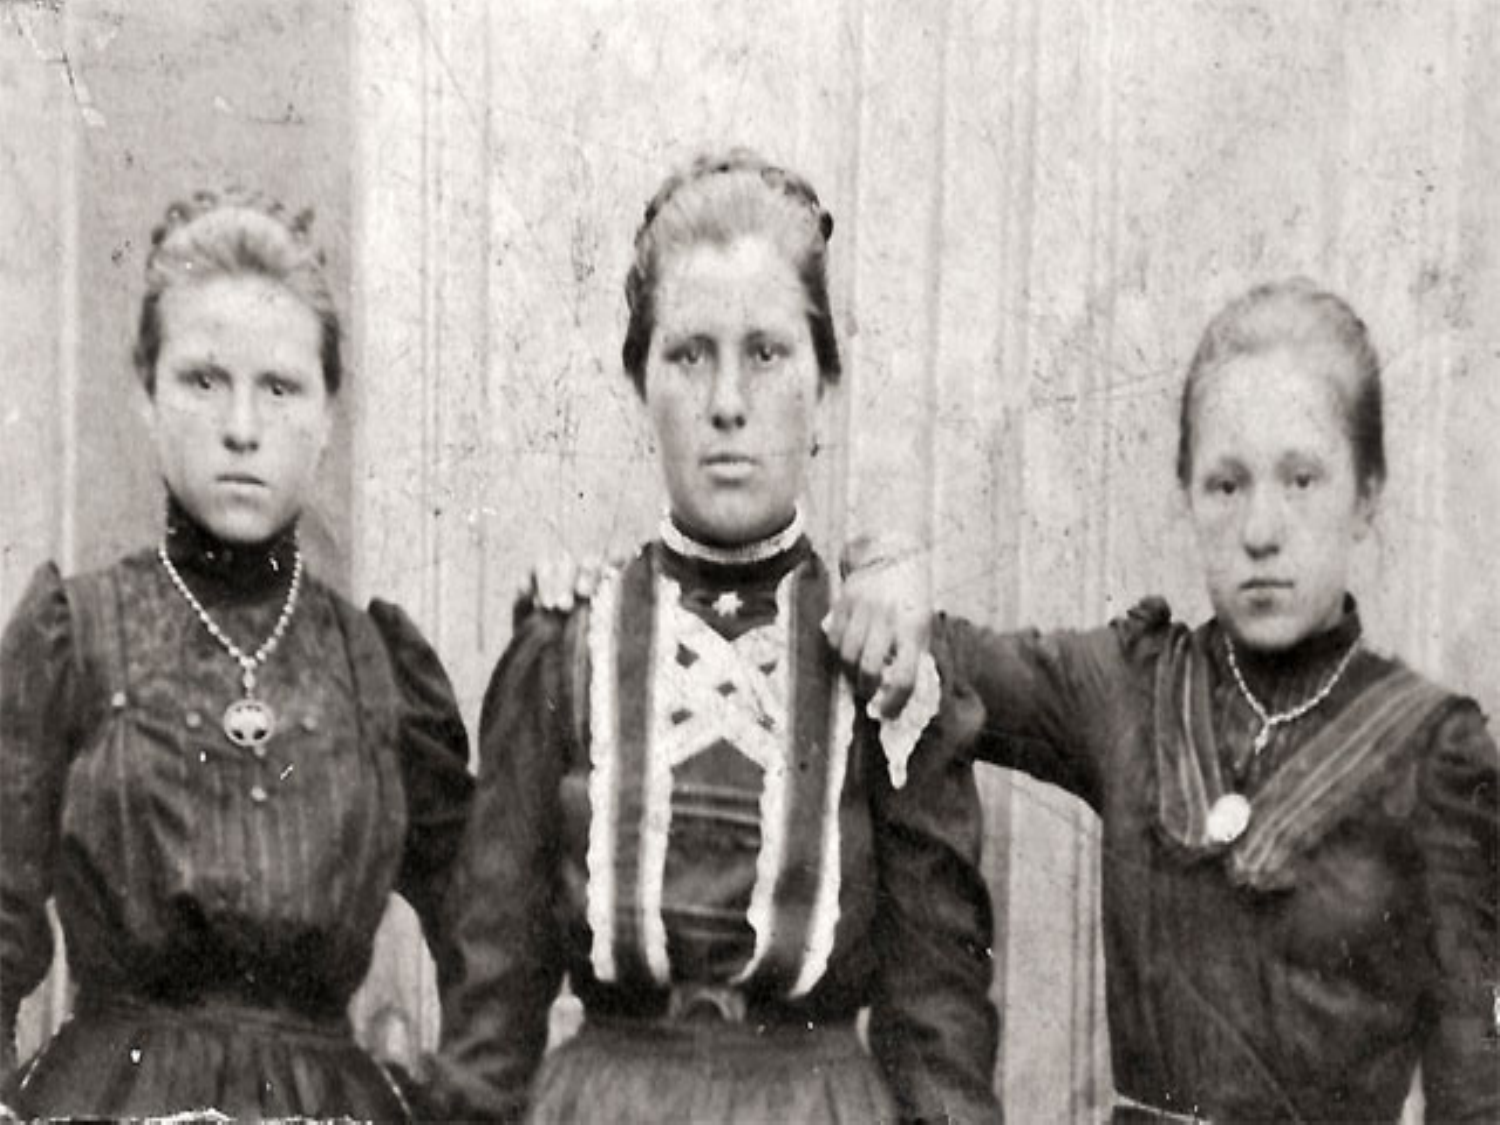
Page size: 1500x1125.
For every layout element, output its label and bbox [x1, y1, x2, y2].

list [0, 0, 1500, 1125]
